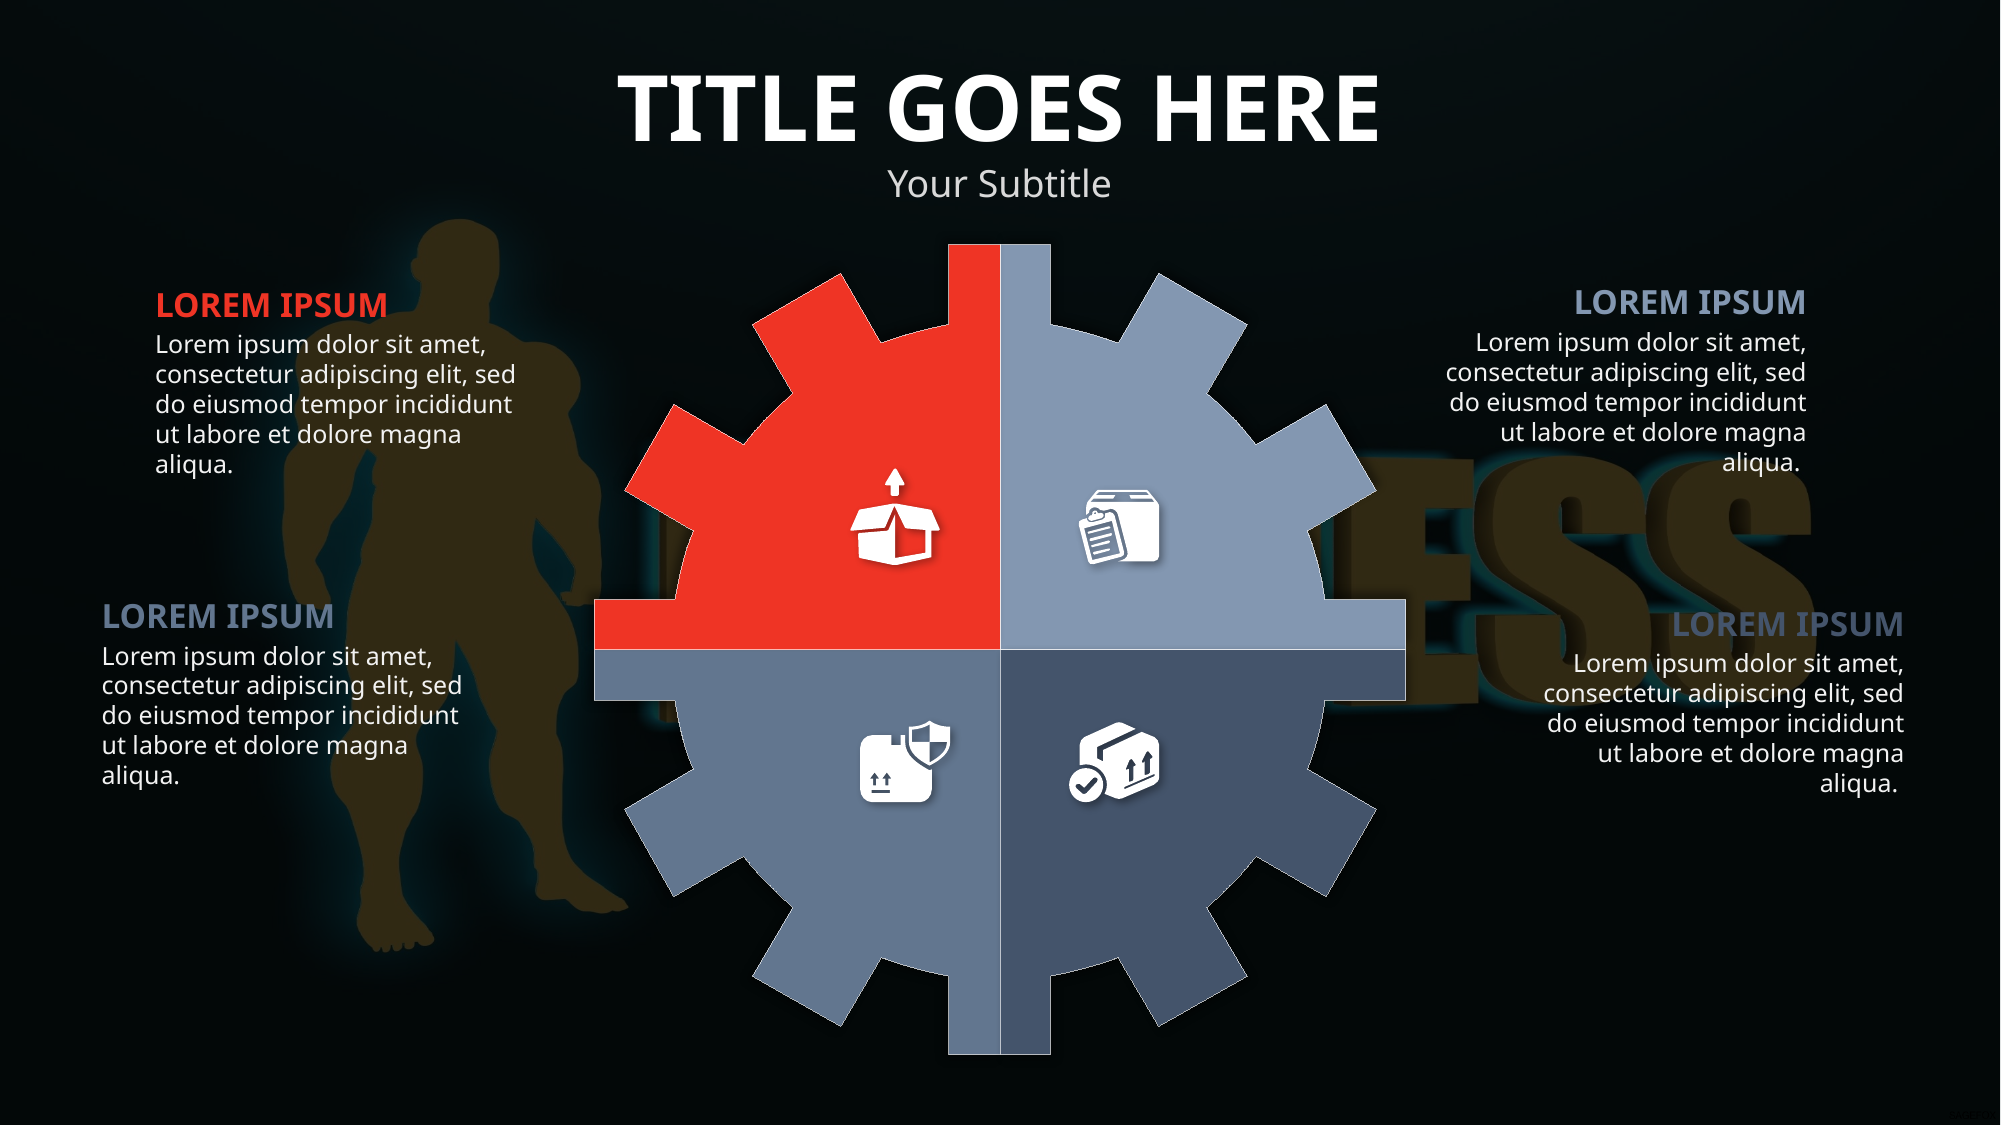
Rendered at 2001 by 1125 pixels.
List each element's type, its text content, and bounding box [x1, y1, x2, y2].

text_box [1001, 322, 1406, 649]
text_box [908, 720, 951, 766]
picture [0, 0, 2001, 1125]
text_box [1079, 722, 1160, 799]
text_box [594, 650, 1000, 1055]
text_box [1078, 510, 1125, 565]
text_box [860, 735, 932, 803]
text_box TITLE GOES HERE Your Subtitle [548, 42, 1452, 322]
text_box LOREM IPSUM Lorem ipsum dolor sit amet, consectetur adipiscing elit, sed do eiusmod tempor incididunt ut labore et dolore magna aliqua. [86, 587, 492, 797]
text_box LOREM IPSUM Lorem ipsum dolor sit amet, consectetur adipiscing elit, sed do eiusmod tempor incididunt ut labore et dolore magna aliqua. [1514, 595, 1920, 805]
text_box [850, 503, 940, 565]
text_box [1069, 768, 1104, 803]
text_box [885, 468, 905, 496]
text_box [1000, 649, 1406, 1055]
text_box LOREM IPSUM Lorem ipsum dolor sit amet, consectetur adipiscing elit, sed do eiusmod tempor incididunt ut labore et dolore magna aliqua. [140, 276, 546, 487]
text_box [594, 322, 1001, 650]
text_box [1086, 489, 1160, 562]
text_box LOREM IPSUM Lorem ipsum dolor sit amet, consectetur adipiscing elit, sed do eiusmod tempor incididunt ut labore et dolore magna aliqua. [1417, 273, 1822, 484]
